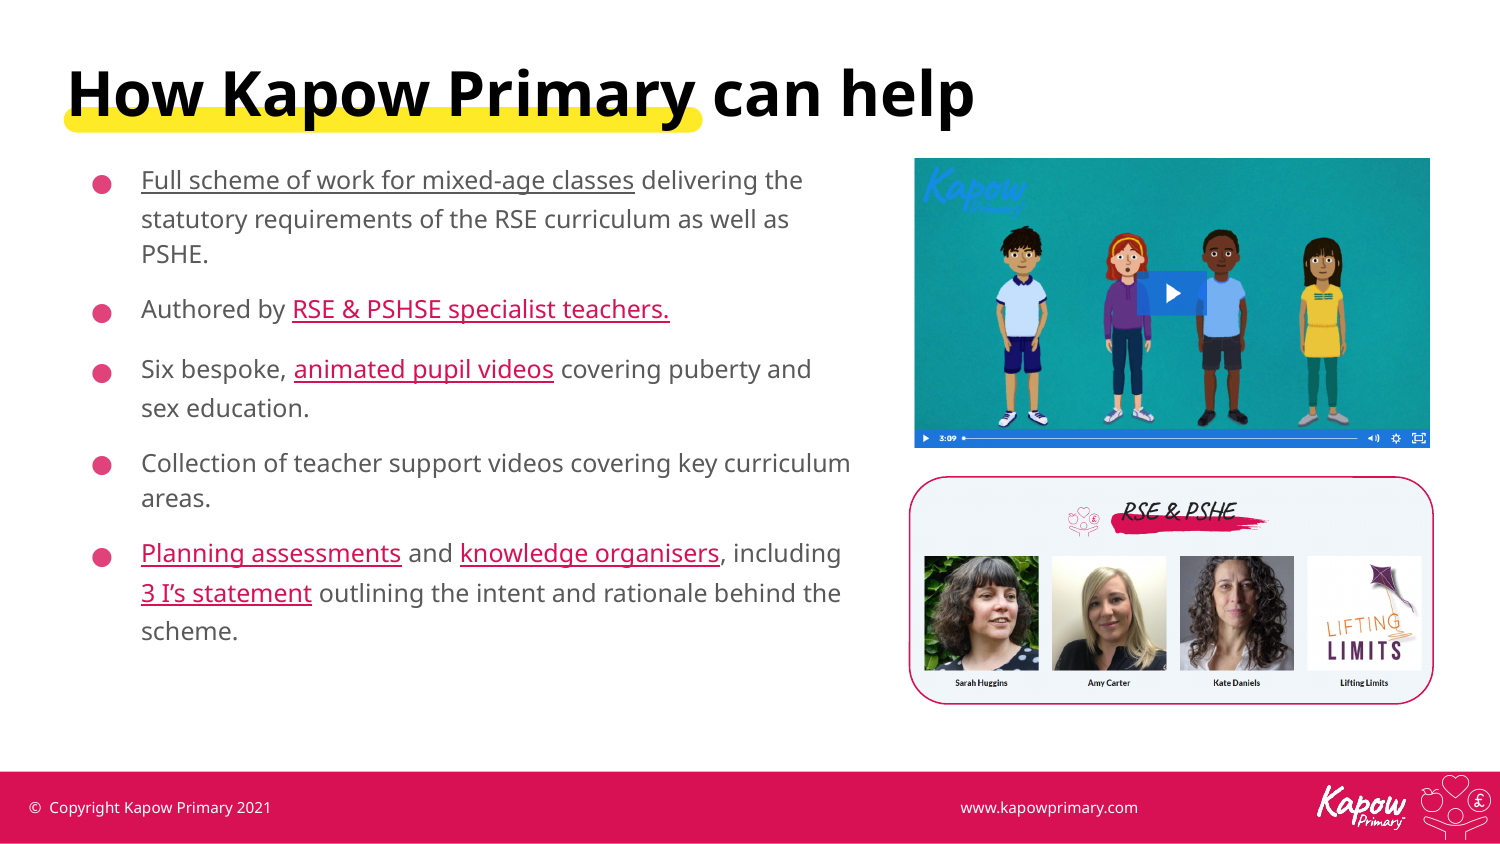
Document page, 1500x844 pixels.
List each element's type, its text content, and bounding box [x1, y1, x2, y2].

picture [909, 153, 1434, 453]
picture [1421, 775, 1491, 840]
text_box Full scheme of work for mixed-age classes delivering the statutory requirements of the RSE curriculum as well as PSHE. Authored by RSE & PSHSE specialist teachers. Six bespoke, animated pupil videos covering puberty and sex education. Collection of teacher support videos covering key curriculum areas. Planning assessments and knowledge organisers, including 3 I’s statement outlining the intent and rationale behind the scheme. [51, 145, 872, 781]
picture [1317, 785, 1406, 830]
text_box How Kapow Primary can help [51, 38, 1449, 133]
picture [909, 476, 1434, 705]
